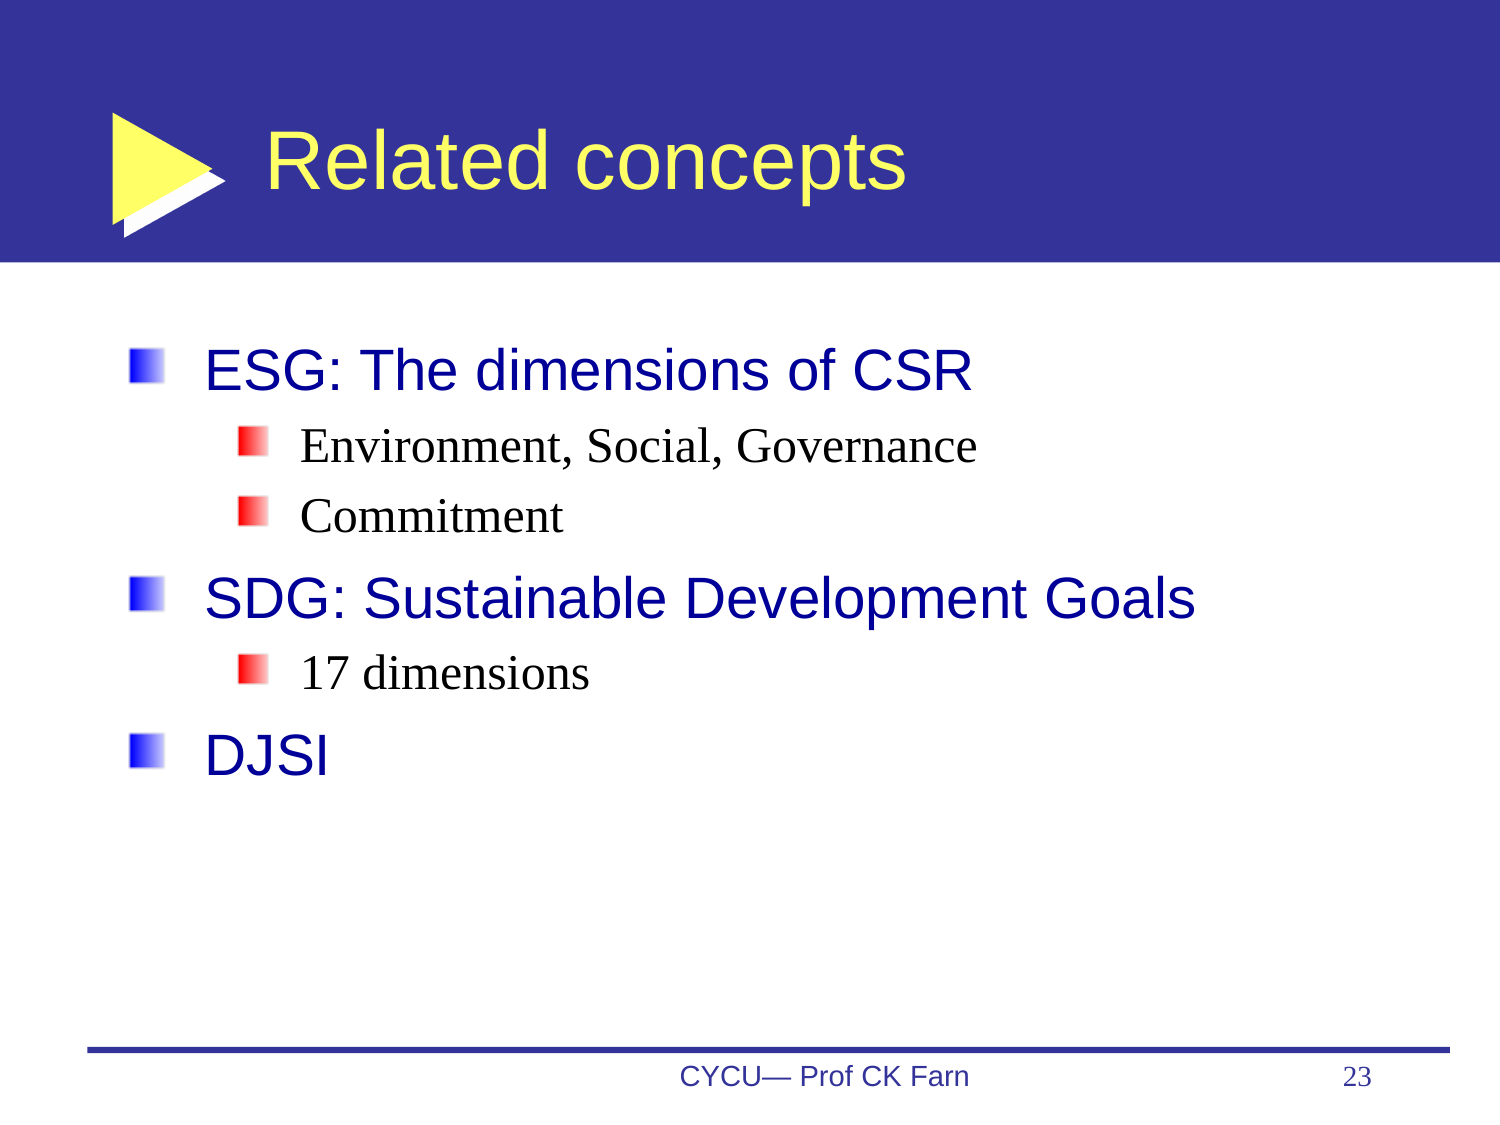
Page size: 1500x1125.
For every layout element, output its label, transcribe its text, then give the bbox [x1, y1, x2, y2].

picture [236, 494, 272, 530]
list ESG: The dimensions of CSR Environment, Social, Governance Commitment SDG: Sustainable Development Goals 17 dimensions DJSI [112, 324, 1388, 1000]
slide_number 23 [1074, 1050, 1388, 1125]
picture [127, 574, 169, 616]
picture [127, 346, 169, 388]
picture [236, 652, 272, 688]
picture [236, 424, 272, 460]
picture [127, 731, 169, 773]
footer CYCU— Prof CK Farn [587, 1050, 1063, 1125]
title Related concepts [249, 62, 1388, 250]
